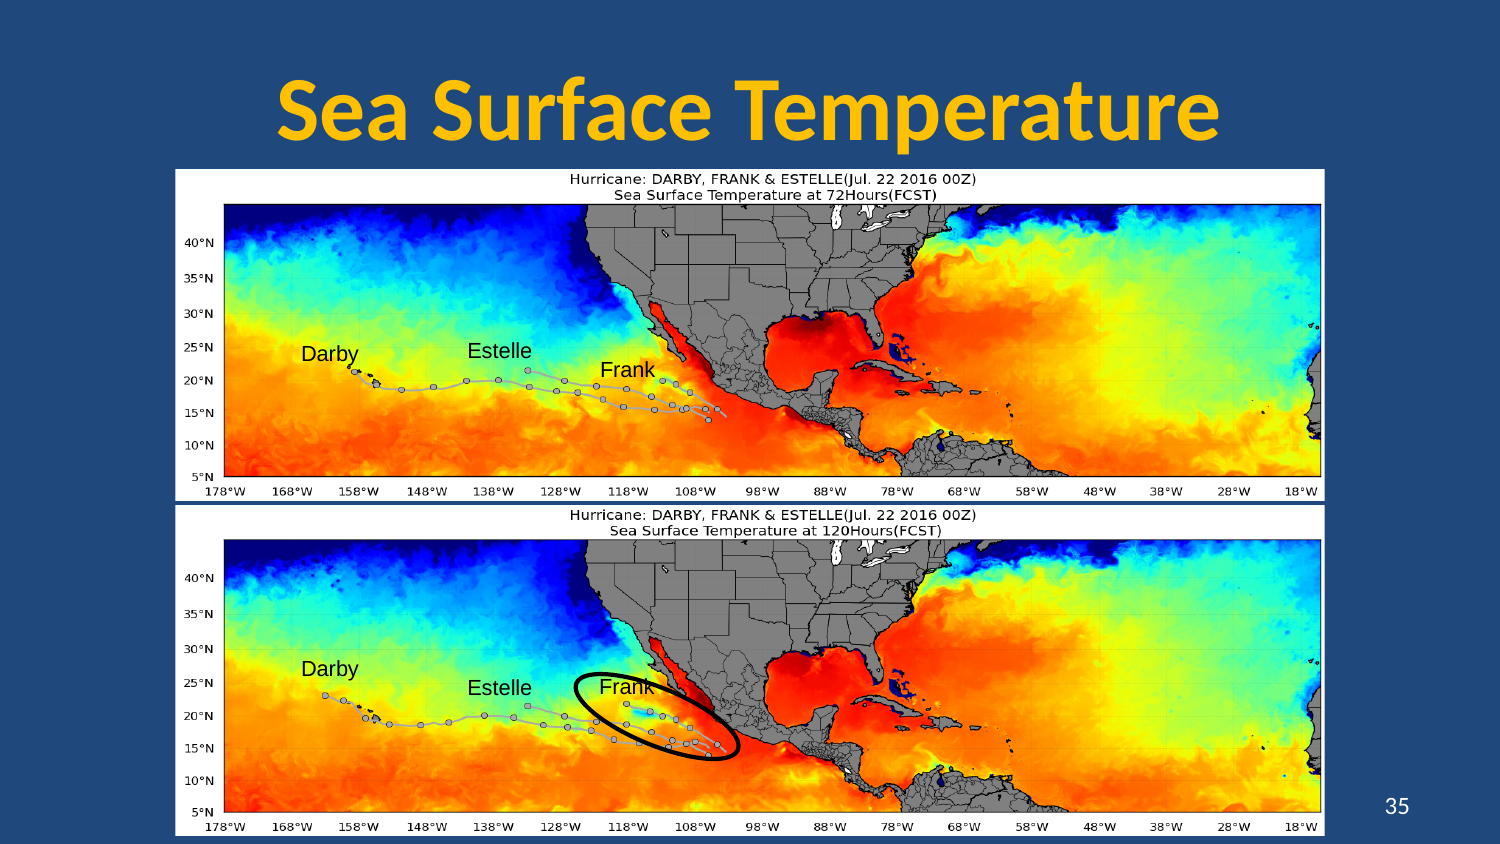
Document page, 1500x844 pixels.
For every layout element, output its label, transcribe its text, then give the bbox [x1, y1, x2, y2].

slide_number 34 [1330, 782, 1425, 827]
title Sea Surface Temperature [75, 33, 1425, 175]
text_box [175, 169, 1325, 836]
